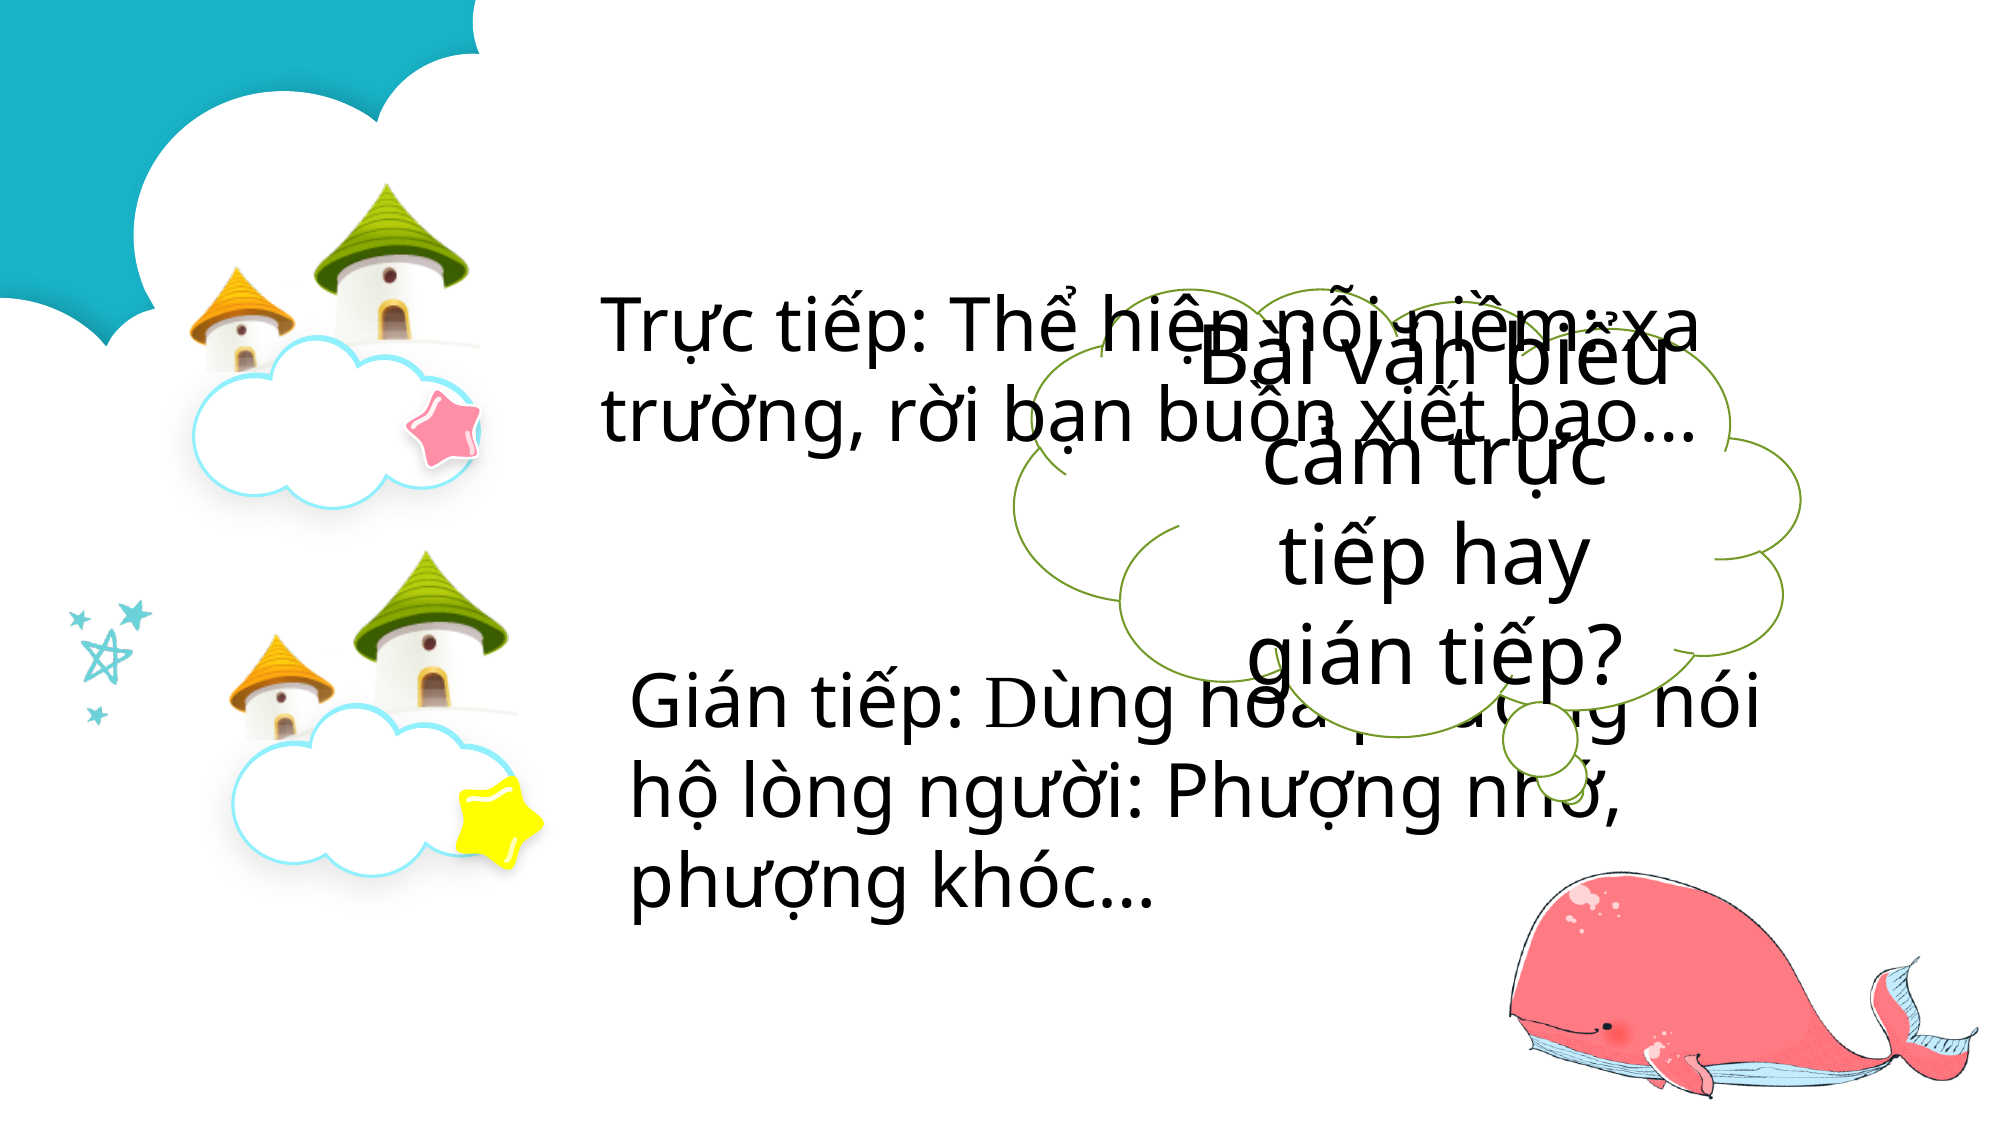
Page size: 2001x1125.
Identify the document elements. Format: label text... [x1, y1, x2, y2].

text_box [172, 88, 480, 509]
text_box Bài văn biểu cảm trực tiếp hay gián tiếp? [1012, 464, 1802, 806]
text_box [0, 0, 742, 719]
text_box Trực tiếp: Thể hiện nỗi niềm: xa trường, rời bạn buồn xiết bao… [742, 268, 1853, 464]
picture [1489, 886, 2000, 1125]
picture [55, 591, 155, 731]
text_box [454, 773, 543, 863]
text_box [405, 387, 484, 464]
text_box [211, 455, 519, 876]
text_box Gián tiếp: Dùng hoa phượng nói hộ lòng người: Phượng nhớ, phượng khóc… [614, 645, 1881, 930]
